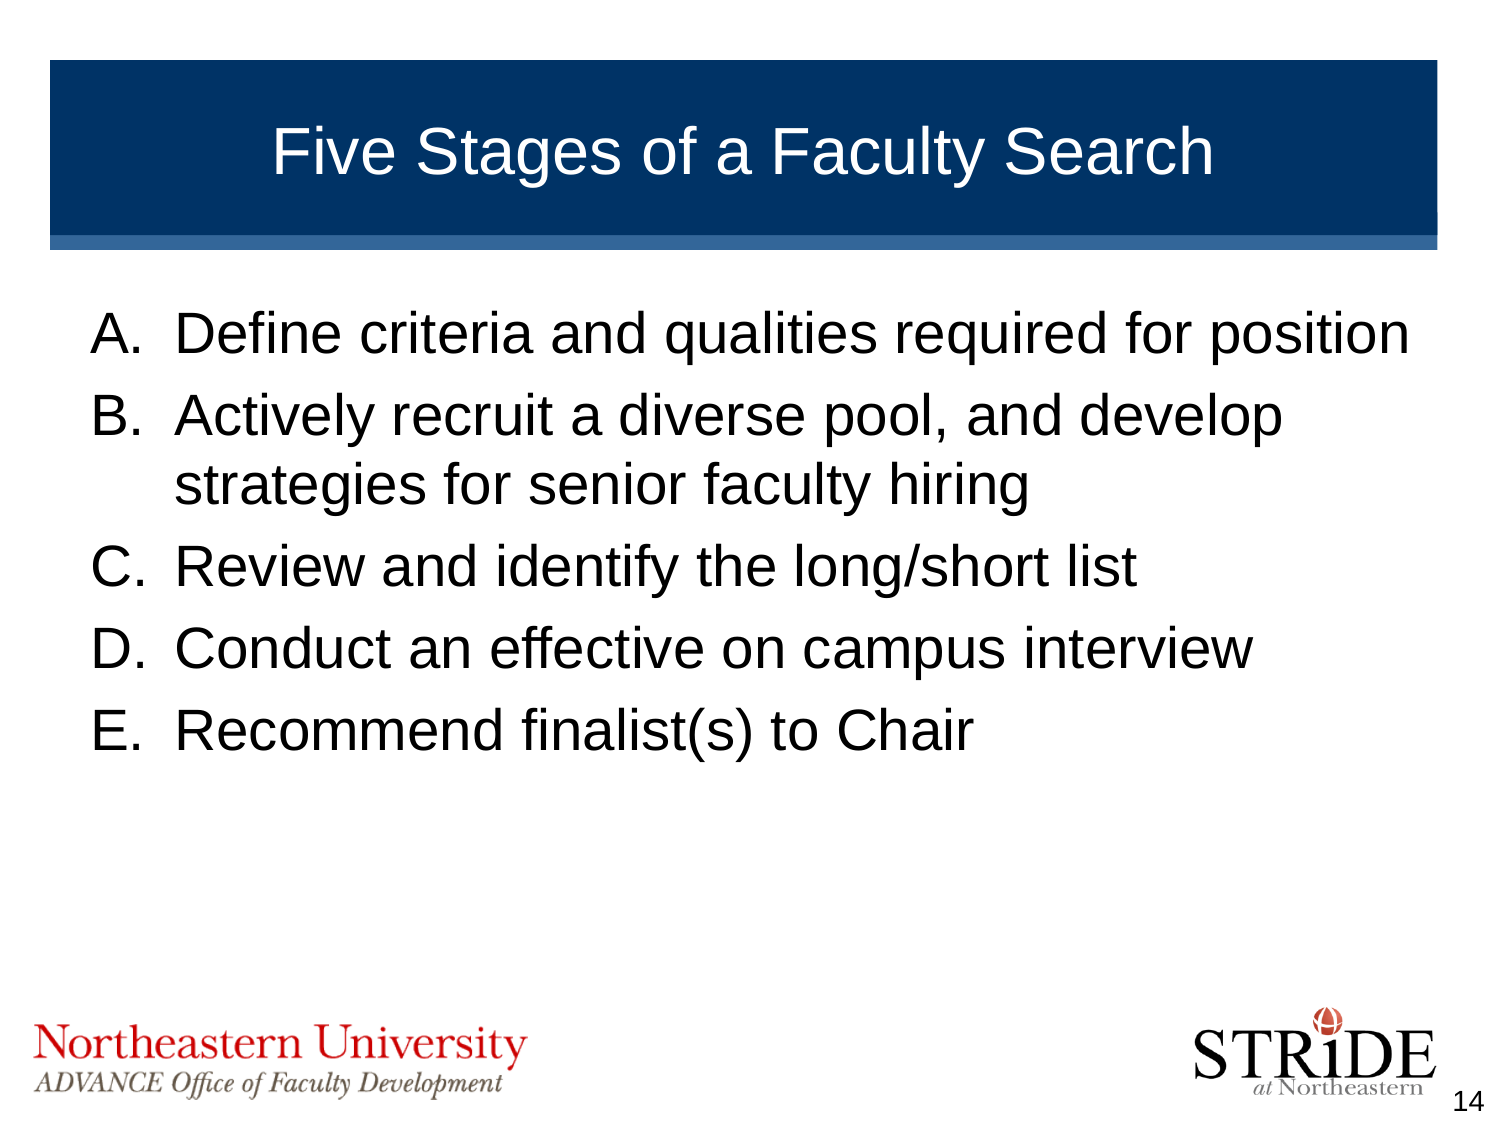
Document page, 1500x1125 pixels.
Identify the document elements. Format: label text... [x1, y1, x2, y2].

text_box Five Stages of a Faculty Search [50, 60, 1438, 236]
picture [1175, 1013, 1450, 1125]
picture [33, 1024, 528, 1100]
text_box Define criteria and qualities required for position Actively recruit a diverse pool, and develop strategies for senior faculty hiring Review and identify the long/short list Conduct an effective on campus interview Recommend finalist(s) to Chair [75, 287, 1463, 1013]
